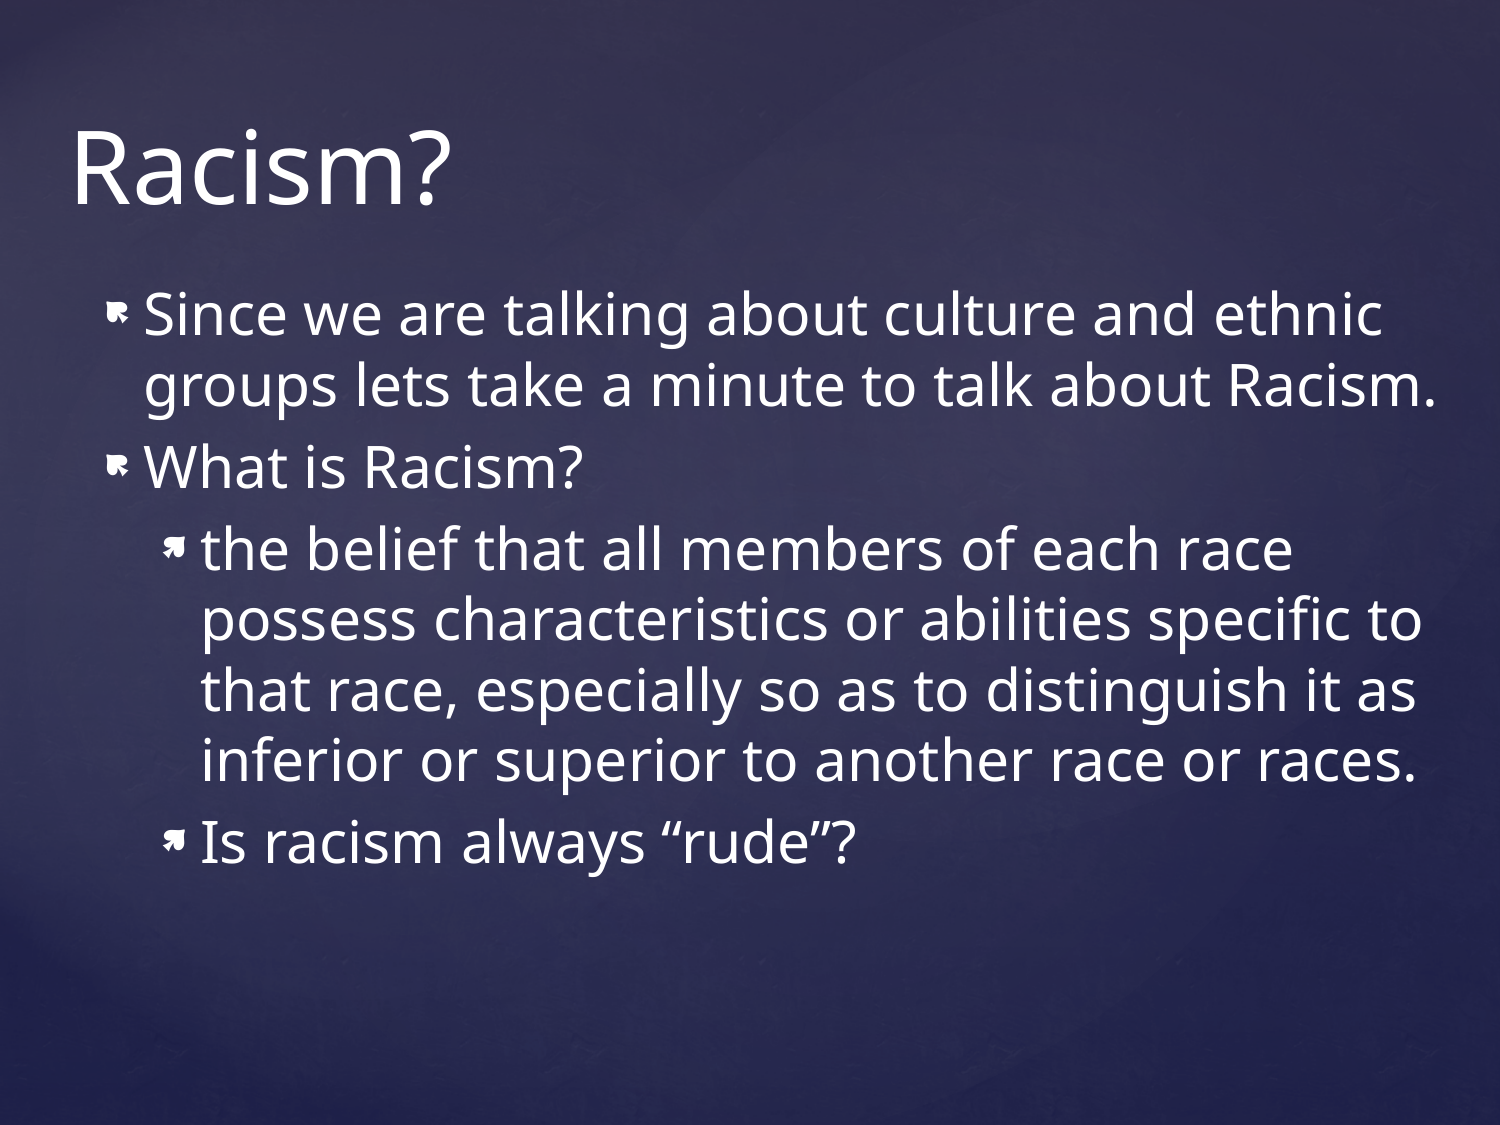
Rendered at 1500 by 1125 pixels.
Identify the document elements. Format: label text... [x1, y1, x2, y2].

title Racism? [53, 45, 1466, 233]
list Since we are talking about culture and ethnic groups lets take a minute to talk about Racism. What is Racism? the belief that all members of each race possess characteristics or abilities specific to that race, especially so as to distinguish it as inferior or superior to another race or races. Is racism always “rude”? [86, 233, 1466, 948]
